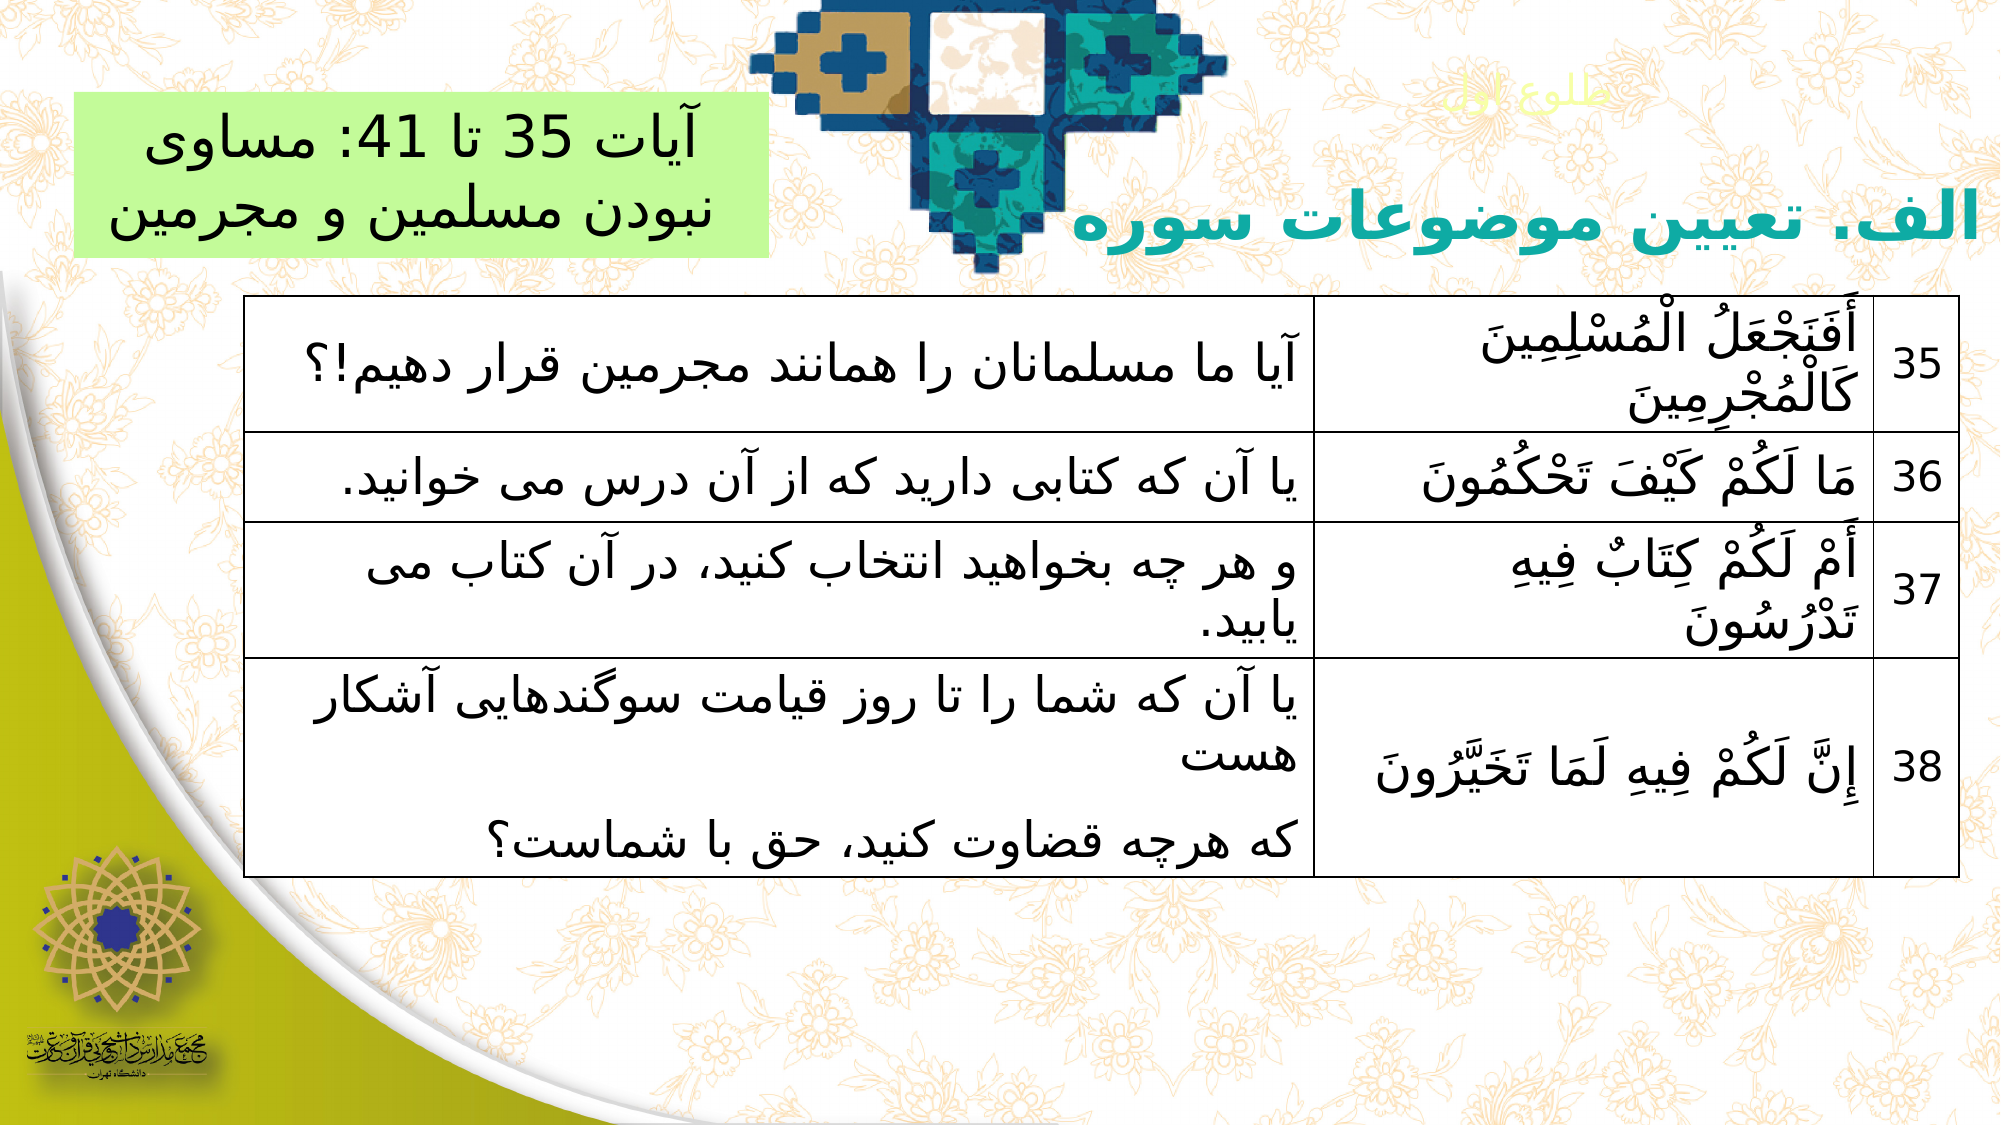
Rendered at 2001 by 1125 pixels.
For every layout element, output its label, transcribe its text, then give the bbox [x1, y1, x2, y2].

table_cell یا آن که کتابی دارید که از آن درس می خوانید. [245, 433, 1313, 521]
table_cell یا آن که شما را تا روز قیامت سوگندهایی آشکار هست که هرچه قضاوت کنید، حق با شماست؟ [245, 659, 1313, 876]
table_cell أَمْ لَكُمْ كِتَابٌ فِيهِ تَدْرُسُونَ [1315, 523, 1873, 657]
table_cell إِنَّ لَكُمْ فِيهِ لَمَا تَخَيَّرُونَ [1315, 659, 1873, 876]
table_cell و هر چه بخواهید انتخاب کنید، در آن کتاب می یابید. [245, 523, 1313, 657]
table_cell 38 [1874, 659, 1958, 876]
text_box طلوع اول [1420, 41, 1634, 142]
table_header 35 [1874, 297, 1958, 431]
text_box آیات 35 تا 41: مساوی نبودن مسلمین و مجرمین [73, 91, 770, 259]
table_cell 37 [1874, 523, 1958, 657]
text_box الف. تعیین موضوعات سوره [1054, 138, 2000, 262]
table_header أَفَنَجْعَلُ الْمُسْلِمِينَ كَالْمُجْرِمِينَ [1315, 297, 1873, 431]
table_cell 36 [1874, 433, 1958, 521]
table_cell مَا لَكُمْ كَيْفَ تَحْكُمُونَ [1315, 433, 1873, 521]
table_header آیا ما مسلمانان را همانند مجرمین قرار دهیم!؟ [245, 297, 1313, 431]
picture [0, 0, 2001, 1125]
